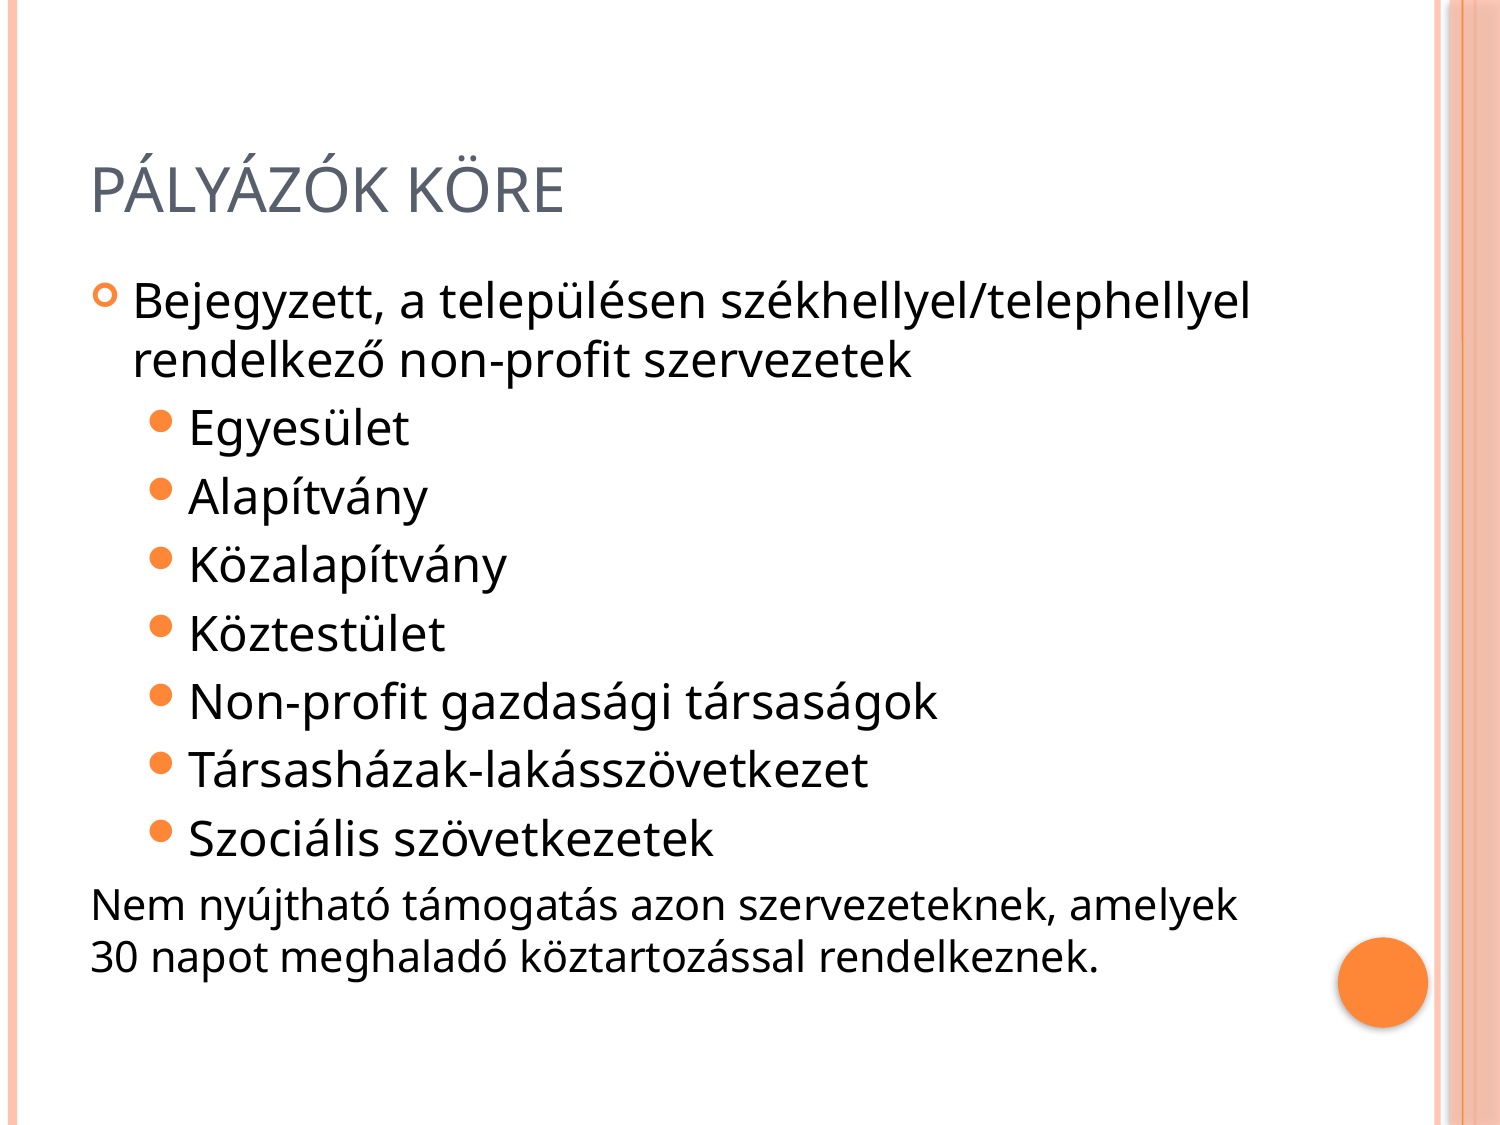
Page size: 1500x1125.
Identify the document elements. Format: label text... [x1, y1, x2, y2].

title Pályázók köre [75, 45, 1300, 233]
list Bejegyzett, a településen székhellyel/telephellyel rendelkező non-profit szervezetek Egyesület Alapítvány Közalapítvány Köztestület Non-profit gazdasági társaságok Társasházak-lakásszövetkezet Szociális szövetkezetek Nem nyújtható támogatás azon szervezeteknek, amelyek 30 napot meghaladó köztartozással rendelkeznek. [74, 262, 1301, 1063]
